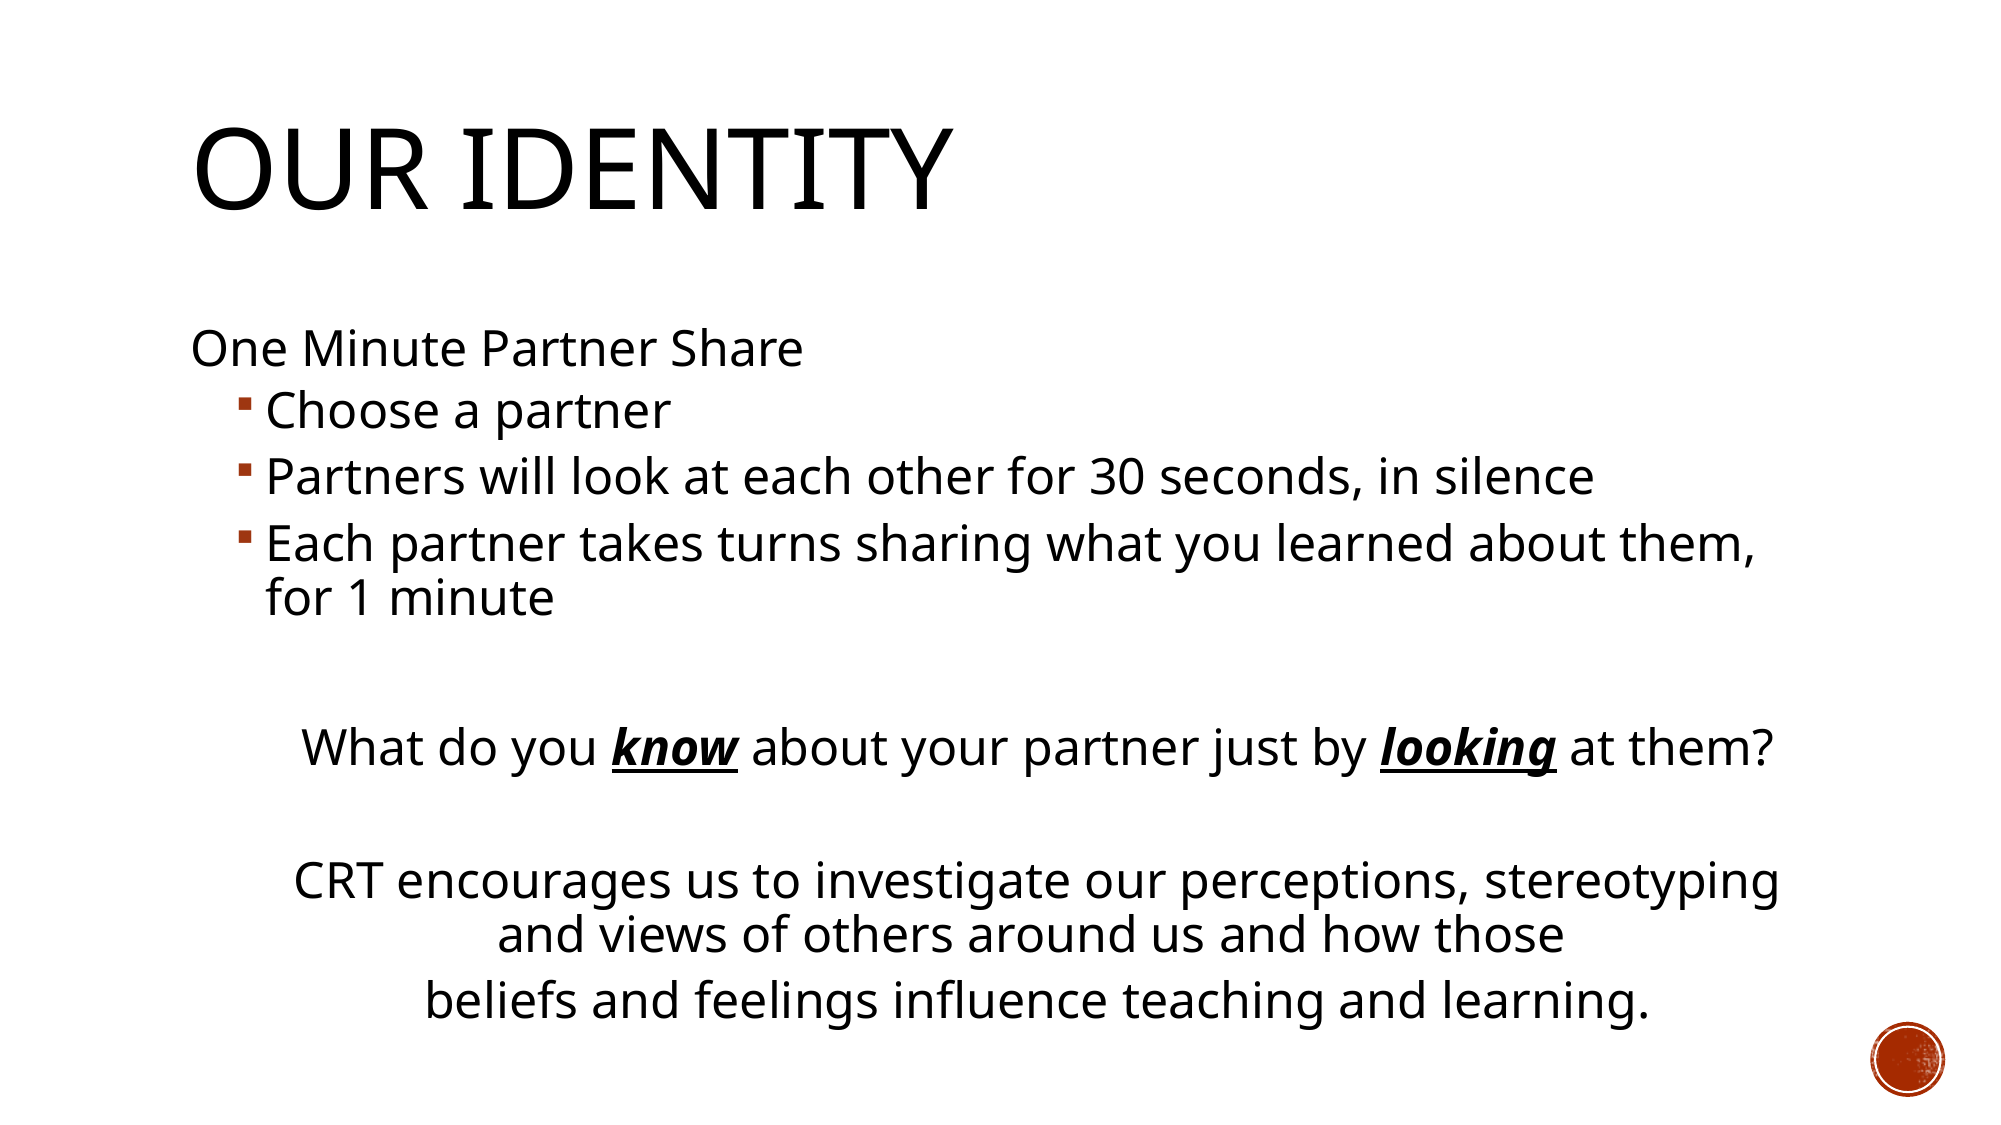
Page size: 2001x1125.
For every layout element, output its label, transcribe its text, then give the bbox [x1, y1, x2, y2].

title Our Identity [175, 79, 1826, 268]
list One Minute Partner Share Choose a partner Partners will look at each other for 30 seconds, in silence Each partner takes turns sharing what you learned about them, for 1 minute What do you know about your partner just by looking at them? CRT encourages us to investigate our perceptions, stereotyping and views of others around us and how those beliefs and feelings influence teaching and learning. [175, 315, 1826, 980]
